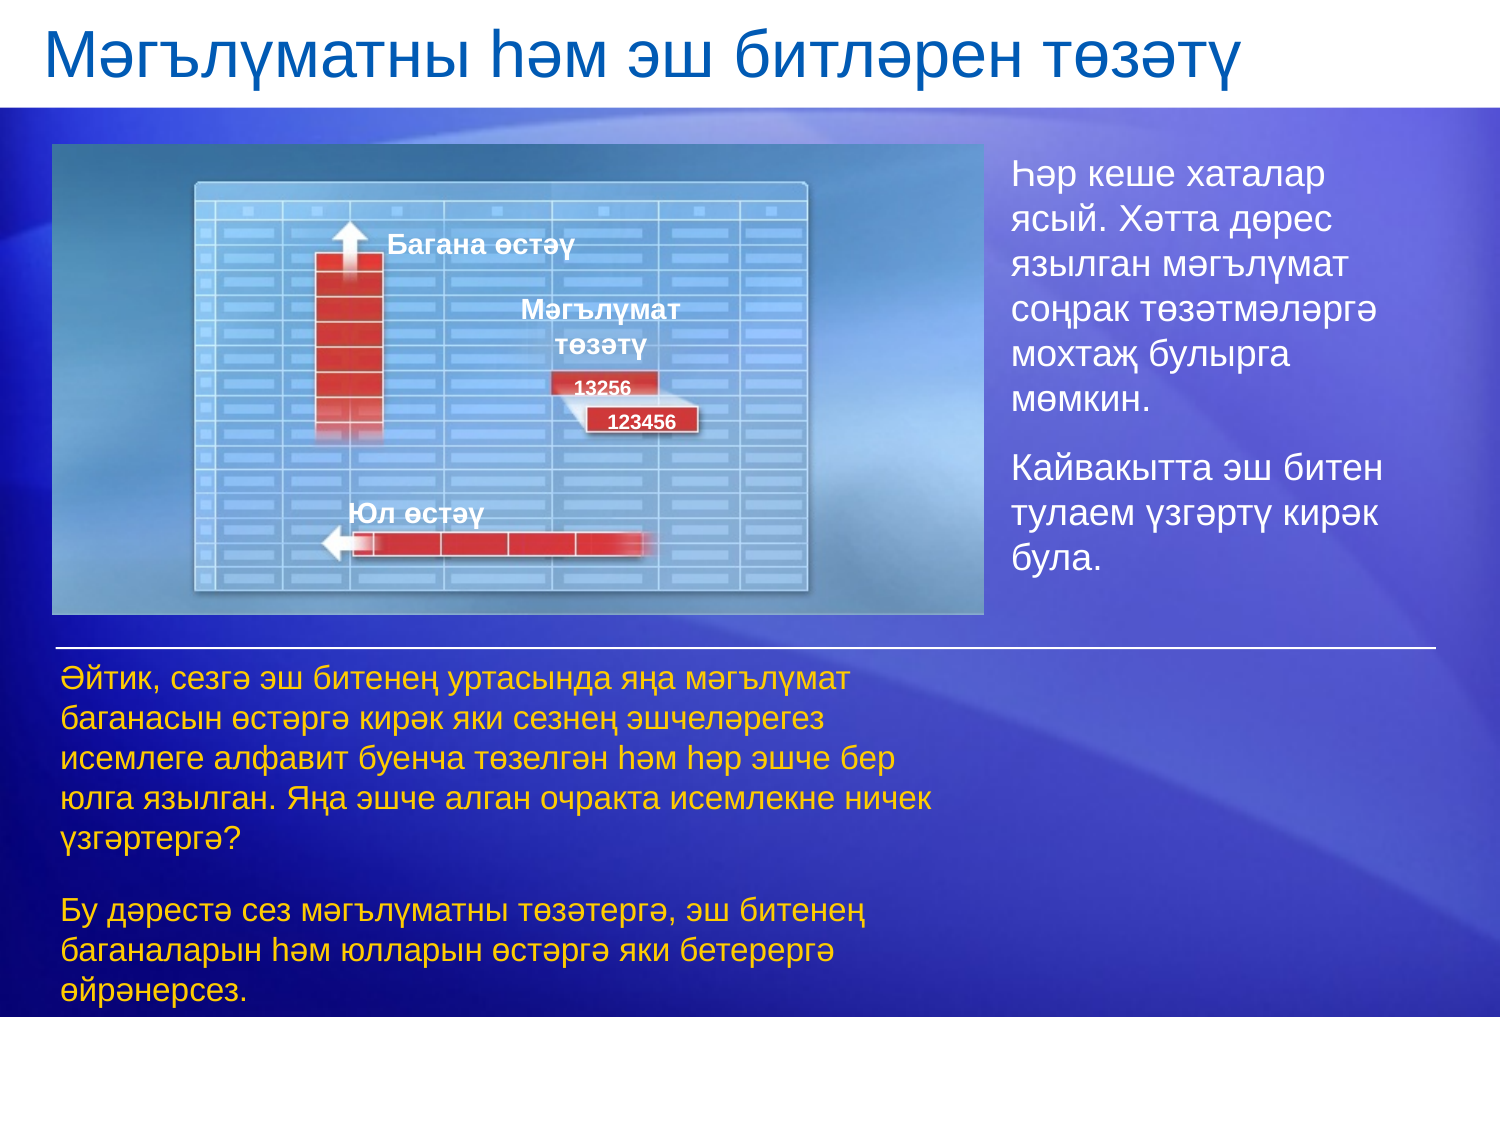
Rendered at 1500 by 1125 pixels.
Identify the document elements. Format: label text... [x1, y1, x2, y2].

text_box Һәр кеше хаталар ясый. Хәтта дөрес язылган мәгълүмат соңрак төзәтмәләргә мохтаҗ булырга мөмкин. Кайвакытта эш битен тулаем үзгәртү кирәк була. [996, 141, 1447, 628]
text_box Әйтик, сезгә эш битенең уртасында яңа мәгълүмат баганасын өстәргә кирәк яки сезнең эшчеләрегез исемлеге алфавит буенча төзелгән һәм һәр эшче бер юлга язылган. Яңа эшче алган очракта исемлекне ничек үзгәртергә? Бу дәрестә сез мәгълүматны төзәтергә, эш битенең баганаларын һәм юлларын өстәргә яки бетерергә өйрәнерсез. [45, 649, 988, 971]
picture [0, 108, 1500, 1017]
title Мәгълүматны һәм эш битләрен төзәтү [28, 0, 1346, 102]
